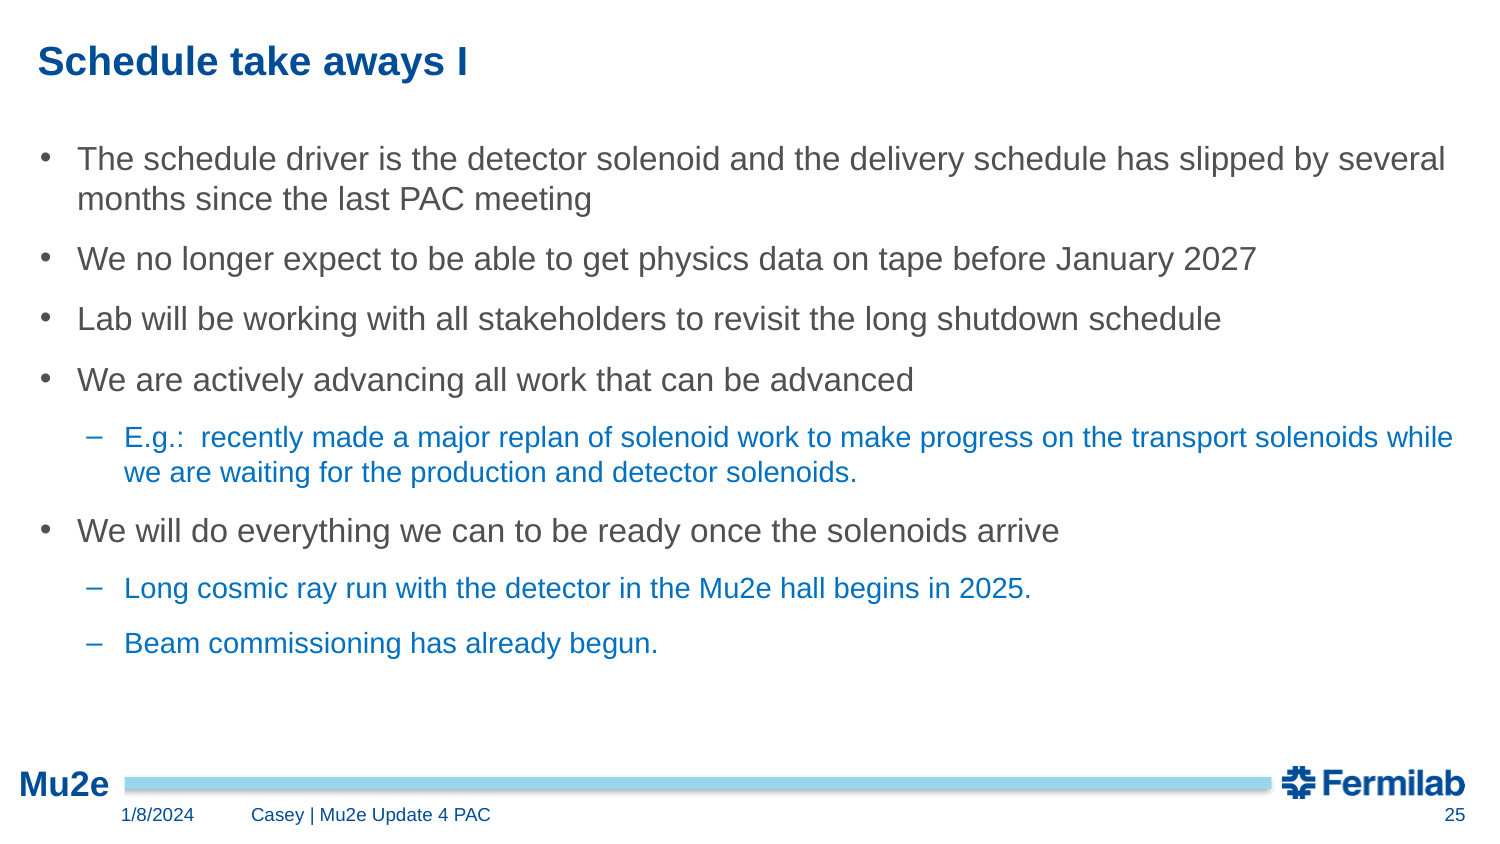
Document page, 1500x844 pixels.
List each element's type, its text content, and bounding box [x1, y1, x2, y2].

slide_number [120, 802, 232, 832]
title Schedule take aways I [37, 30, 1463, 84]
footer Casey | Mu2e Update 4 PAC [251, 802, 1279, 833]
slide_number 25 [1421, 802, 1490, 832]
list The schedule driver is the detector solenoid and the delivery schedule has slipped by several months since the last PAC meeting We no longer expect to be able to get physics data on tape before January 2027 Lab will be working with all stakeholders to revisit the long shutdown schedule We are actively advancing all work that can be advanced E.g.: recently made a major replan of solenoid work to make progress on the transport solenoids while we are waiting for the production and detector solenoids. We will do everything we can to be ready once the solenoids arrive Long cosmic ray run with the detector in the Mu2e hall begins in 2025. Beam commissioning has already begun. [39, 136, 1463, 798]
picture [1282, 766, 1465, 799]
